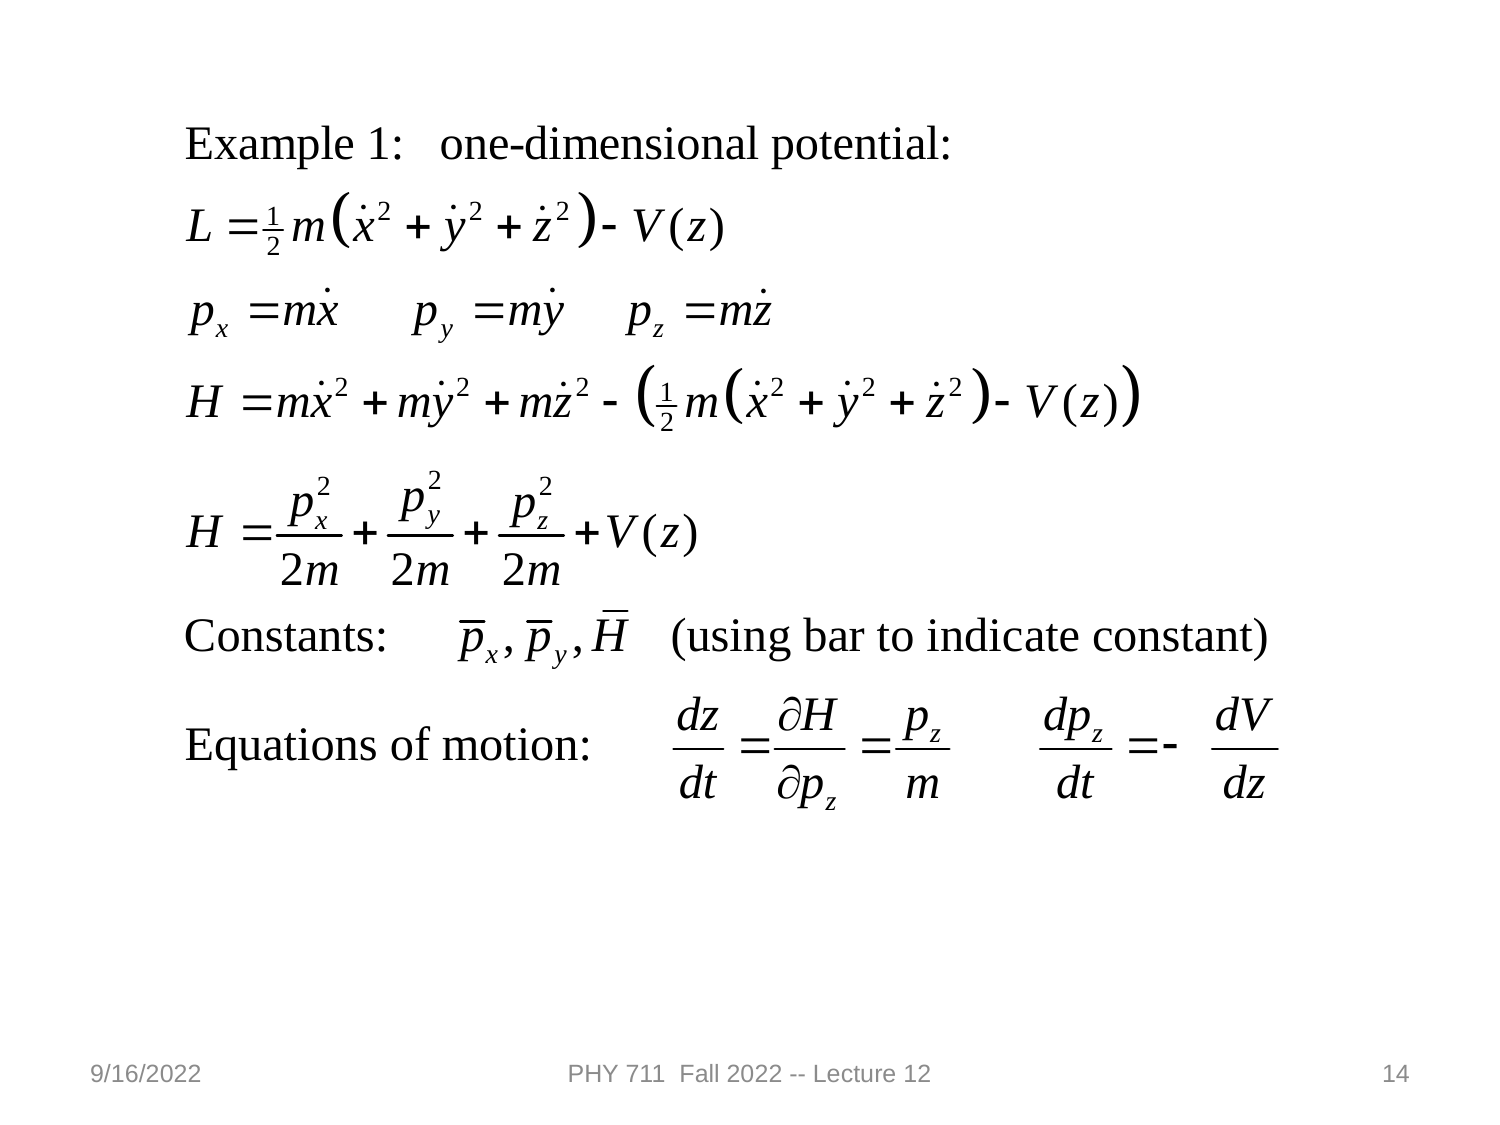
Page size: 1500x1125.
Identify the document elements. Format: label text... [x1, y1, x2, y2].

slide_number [75, 1042, 425, 1103]
slide_number 14 [1074, 1042, 1425, 1103]
footer PHY 711 Fall 2022 -- Lecture 12 [512, 1042, 988, 1103]
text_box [177, 117, 1399, 823]
